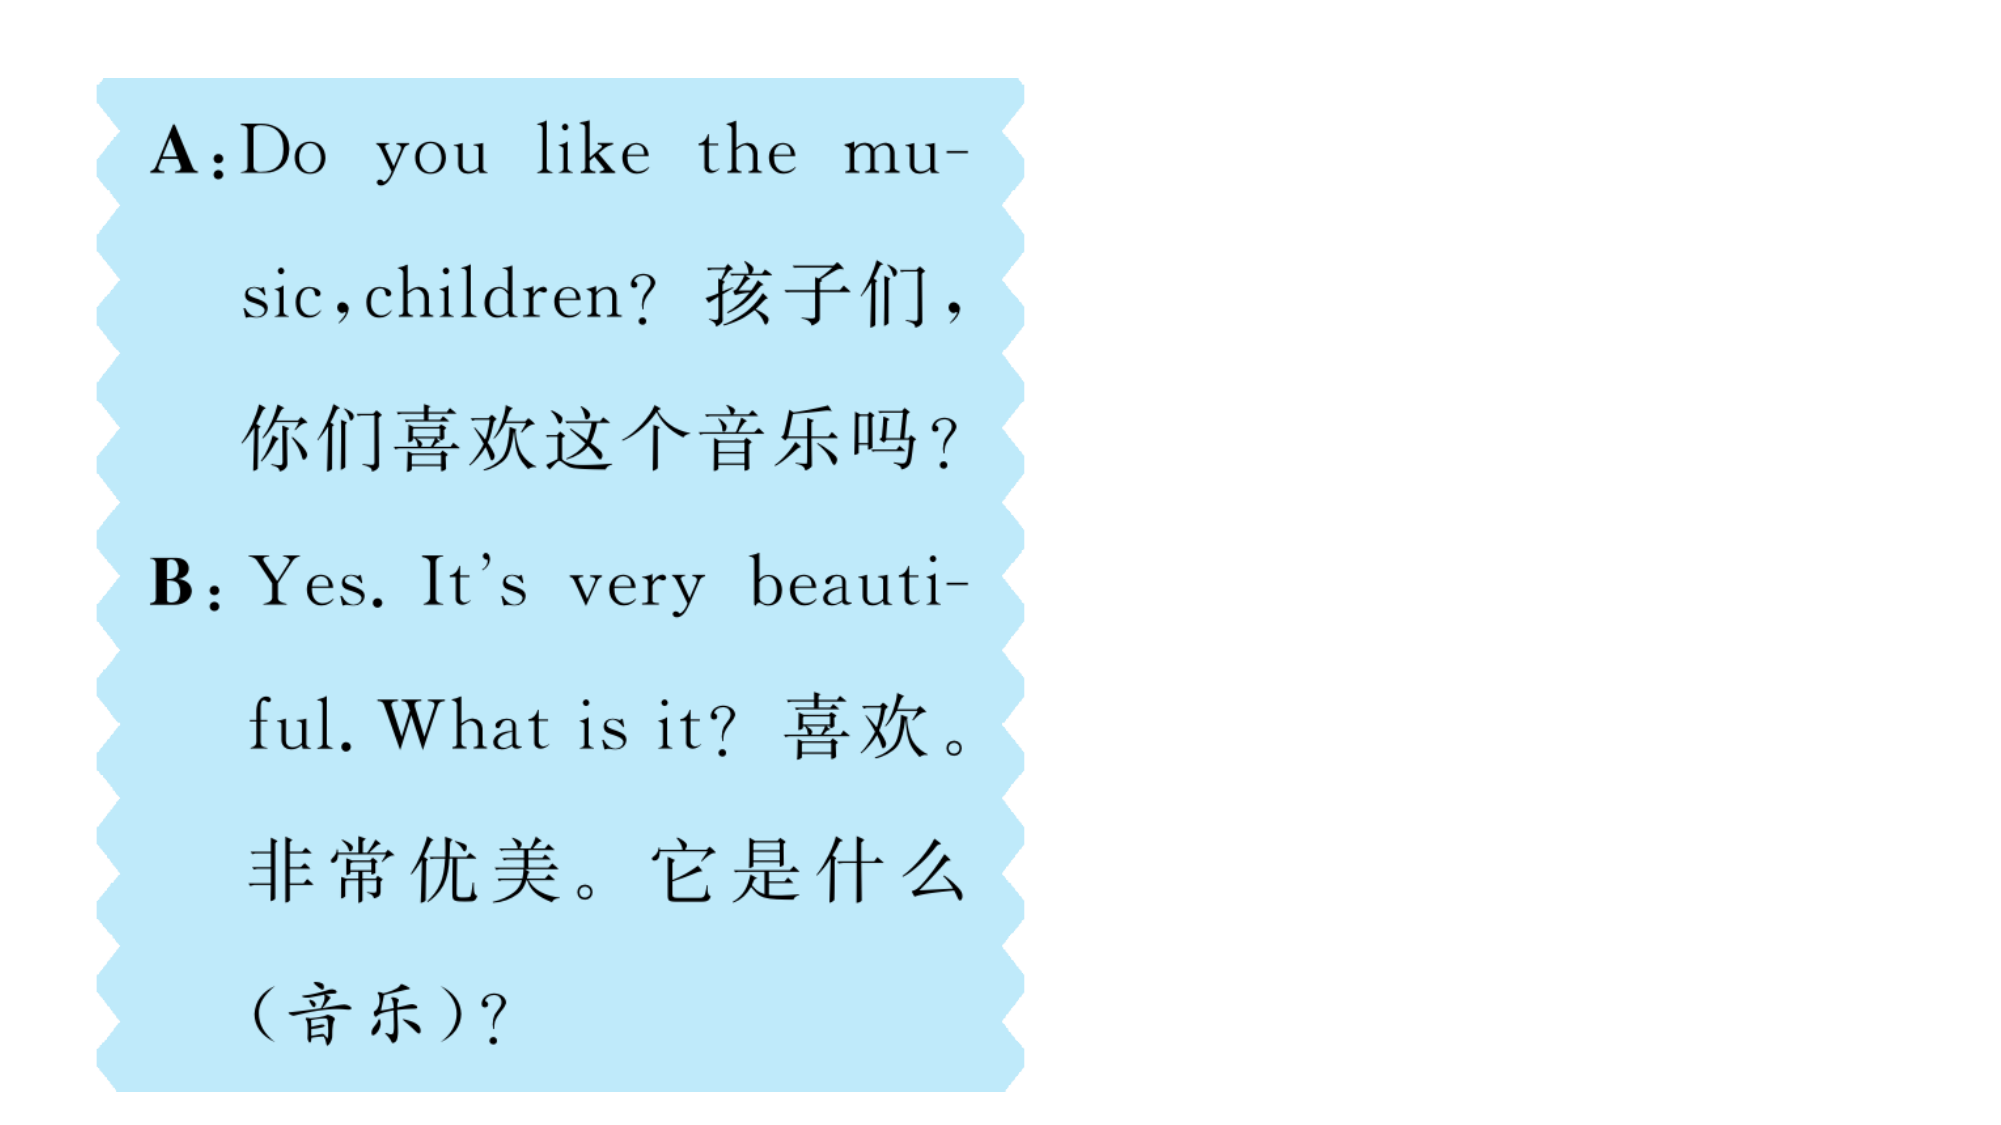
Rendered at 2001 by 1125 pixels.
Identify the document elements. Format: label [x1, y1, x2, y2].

picture [90, 78, 1098, 1092]
